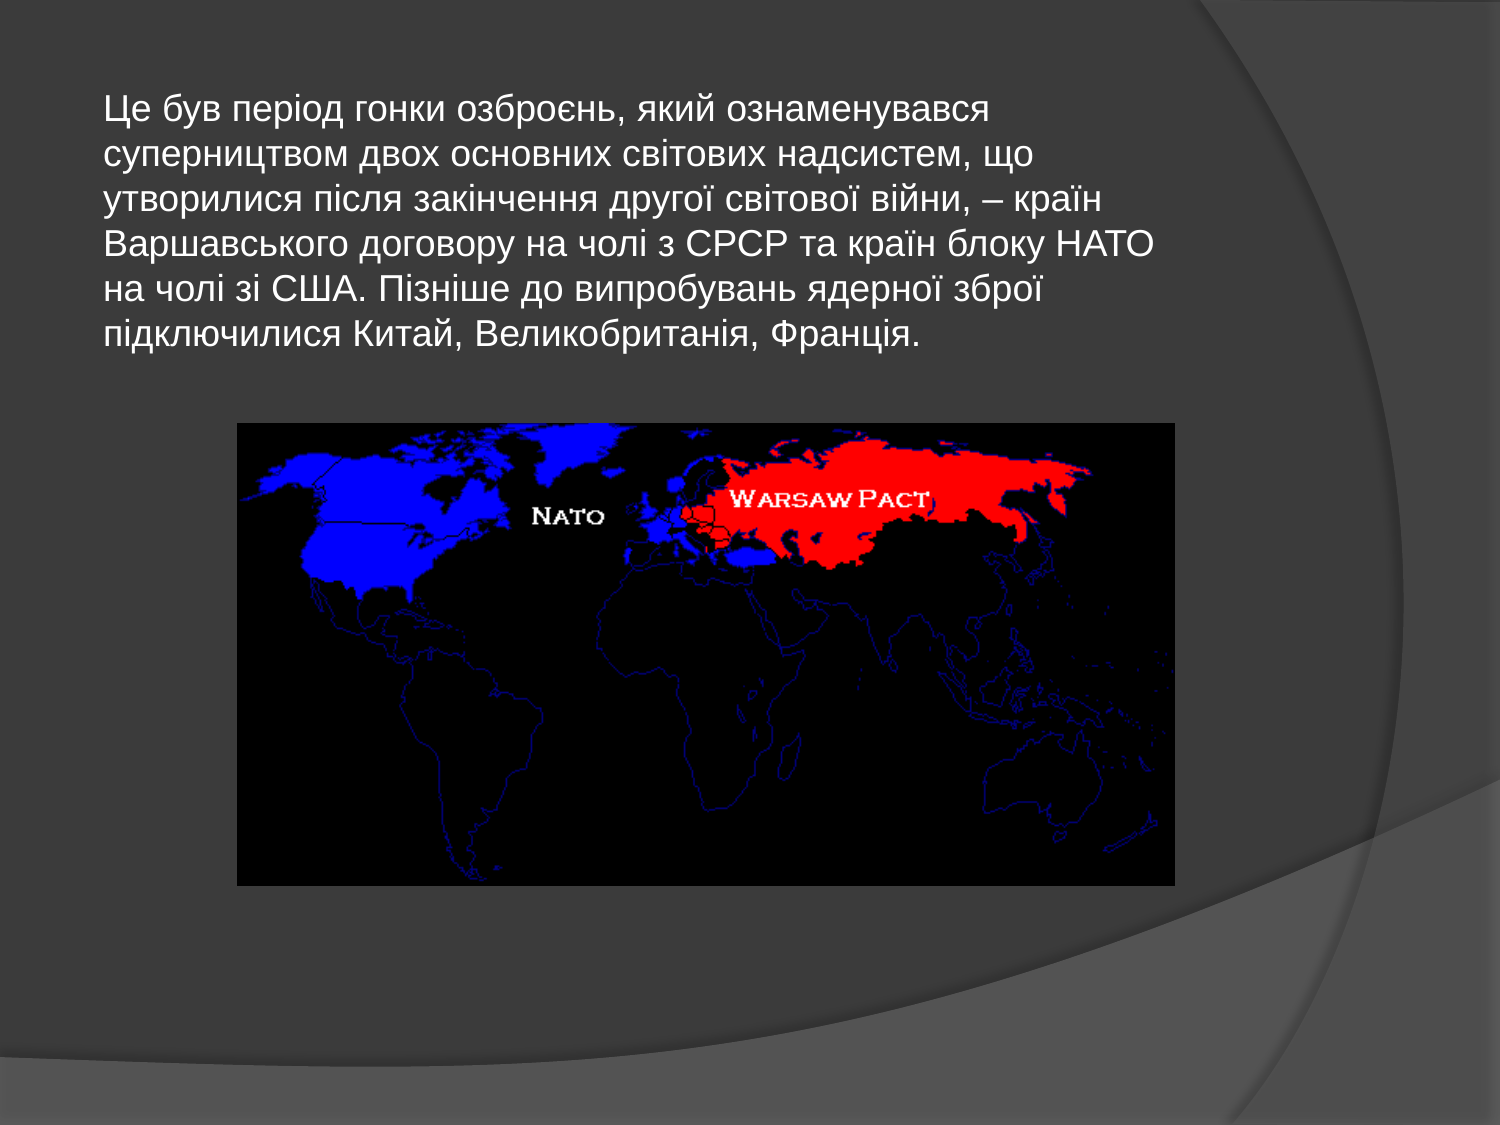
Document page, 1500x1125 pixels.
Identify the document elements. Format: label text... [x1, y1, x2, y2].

picture [237, 422, 1176, 886]
text_box Це був період гонки озброєнь, який ознаменувався суперництвом двох основних світових надсистем, що утворилися після закінчення другої світової війни, – країн Варшавського договору на чолі з СРСР та країн блоку НАТО на чолі зі США. Пізніше до випробувань ядерної зброї підключилися Китай, Великобританія, Франція. [88, 76, 1211, 361]
